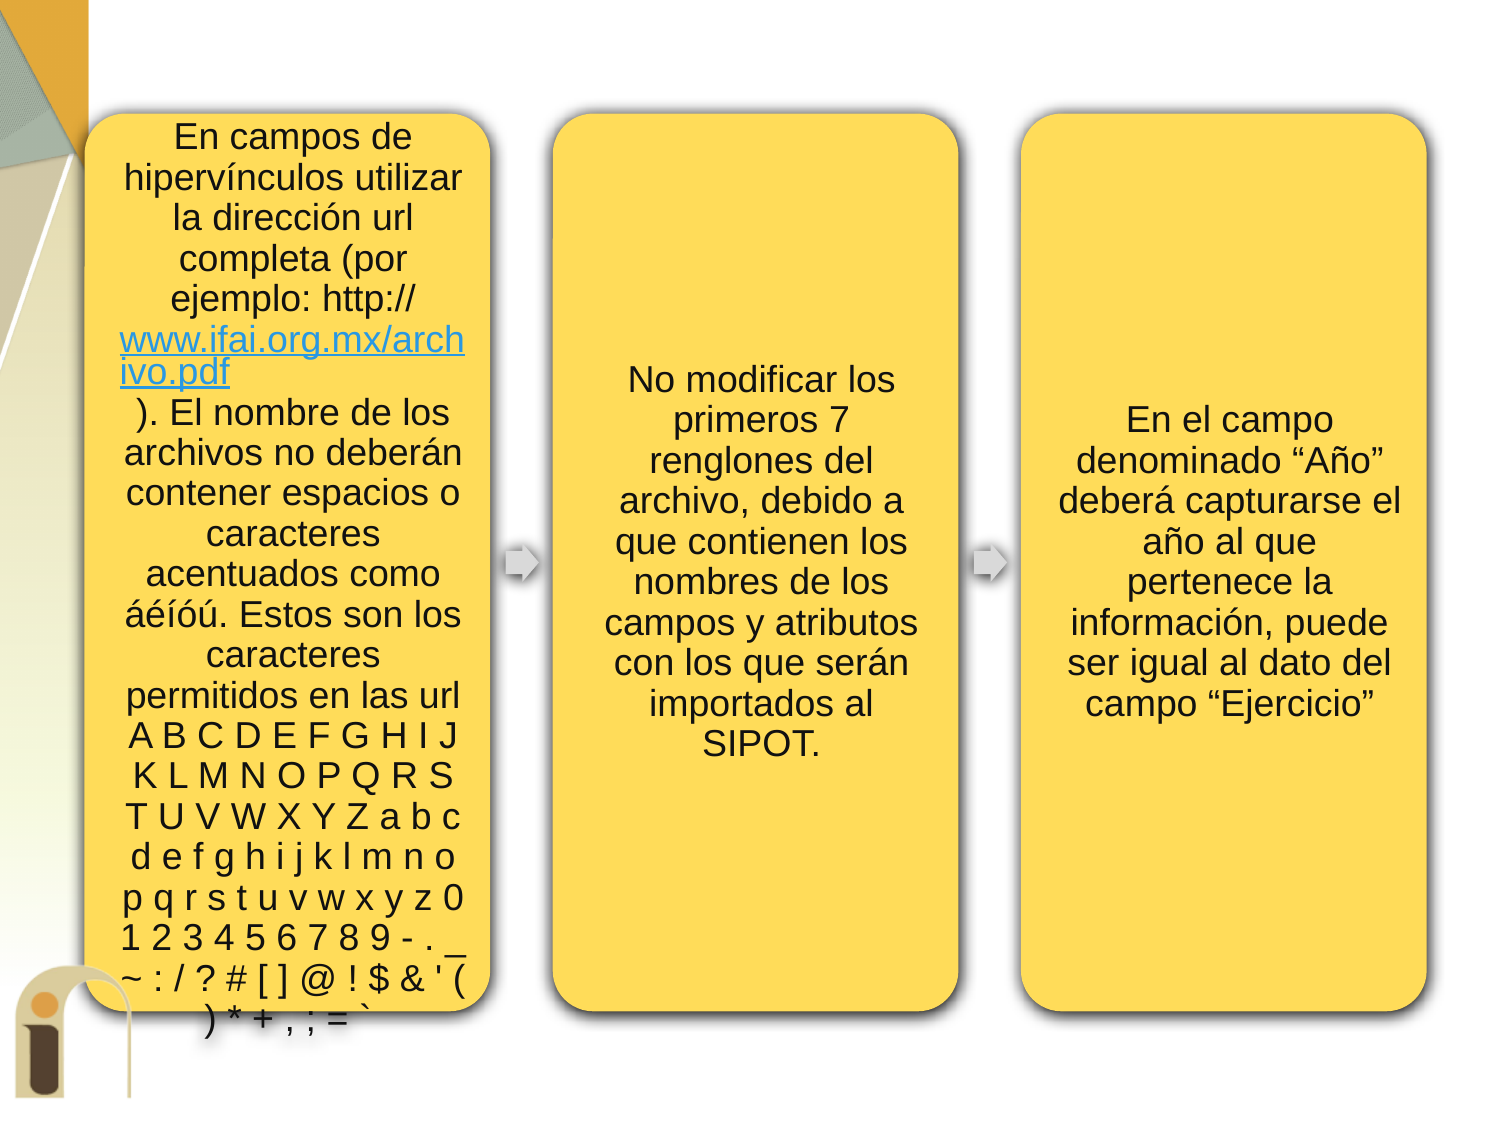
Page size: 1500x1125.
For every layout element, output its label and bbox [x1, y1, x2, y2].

text_box [83, 113, 1428, 1012]
picture [0, 0, 147, 1108]
